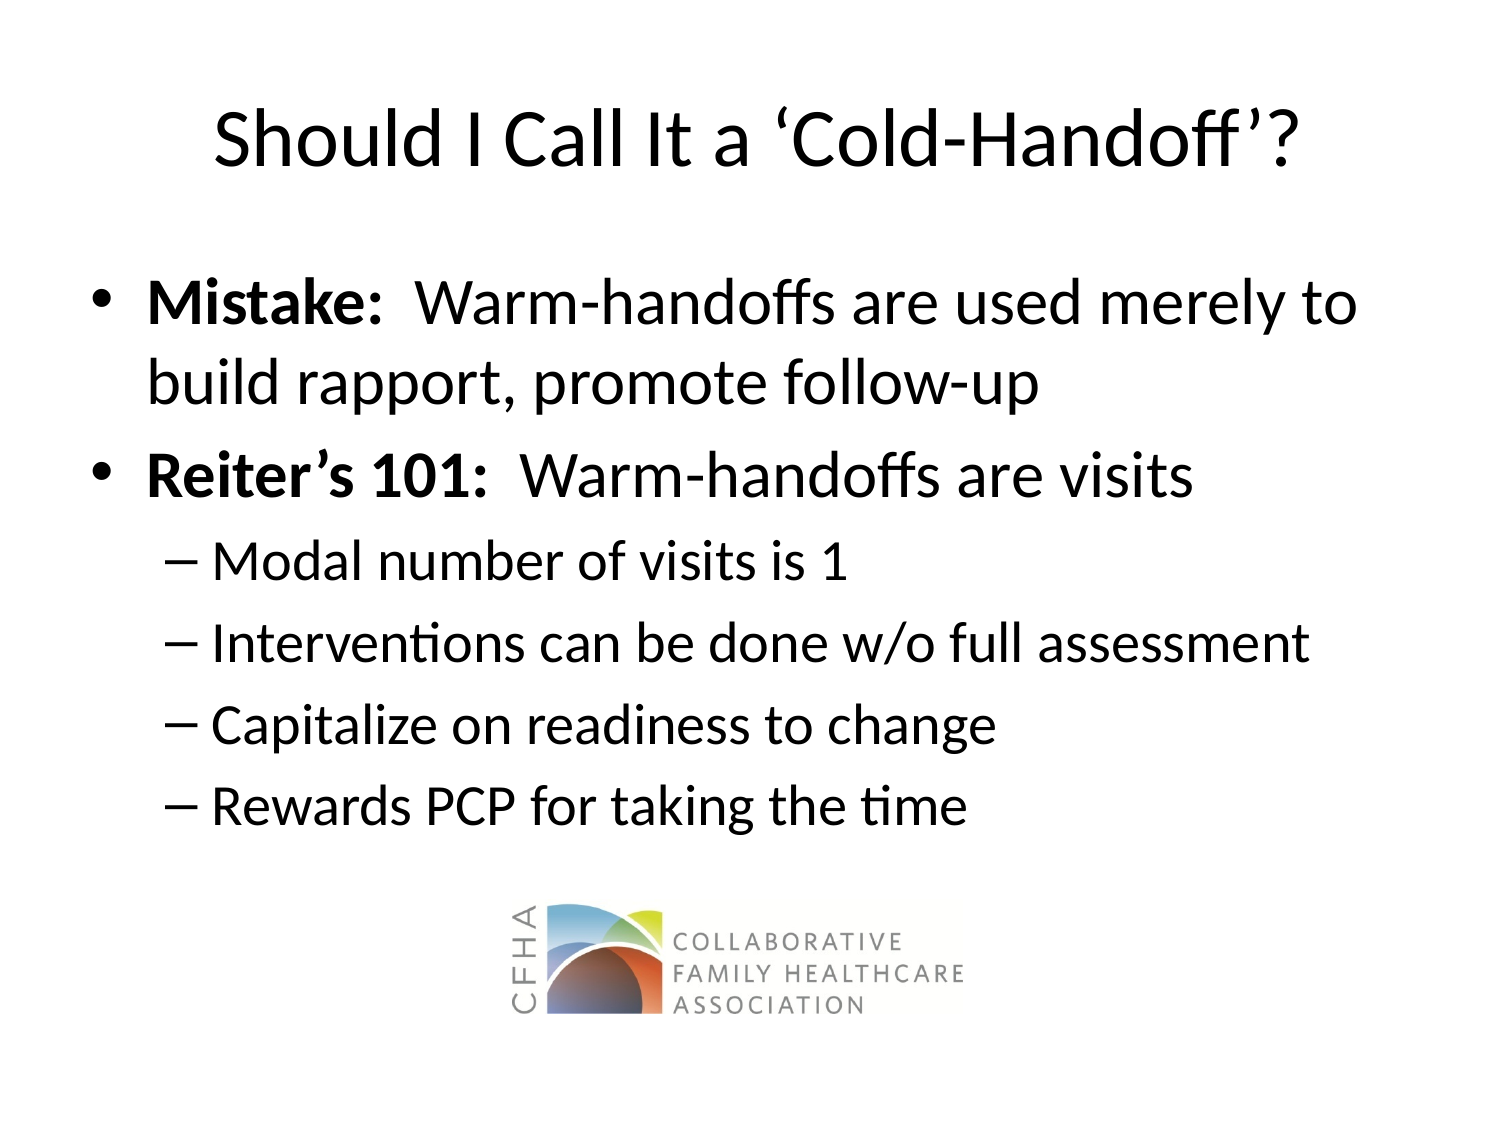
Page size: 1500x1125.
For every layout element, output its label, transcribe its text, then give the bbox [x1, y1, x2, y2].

title Should I Call It a ‘Cold-Handoff’? [87, 49, 1431, 217]
list Mistake: Warm-handoffs are used merely to build rapport, promote follow-up Reiter’s 101: Warm-handoffs are visits Modal number of visits is 1 Interventions can be done w/o full assessment Capitalize on readiness to change Rewards PCP for taking the time [74, 249, 1426, 993]
picture [512, 899, 963, 1015]
